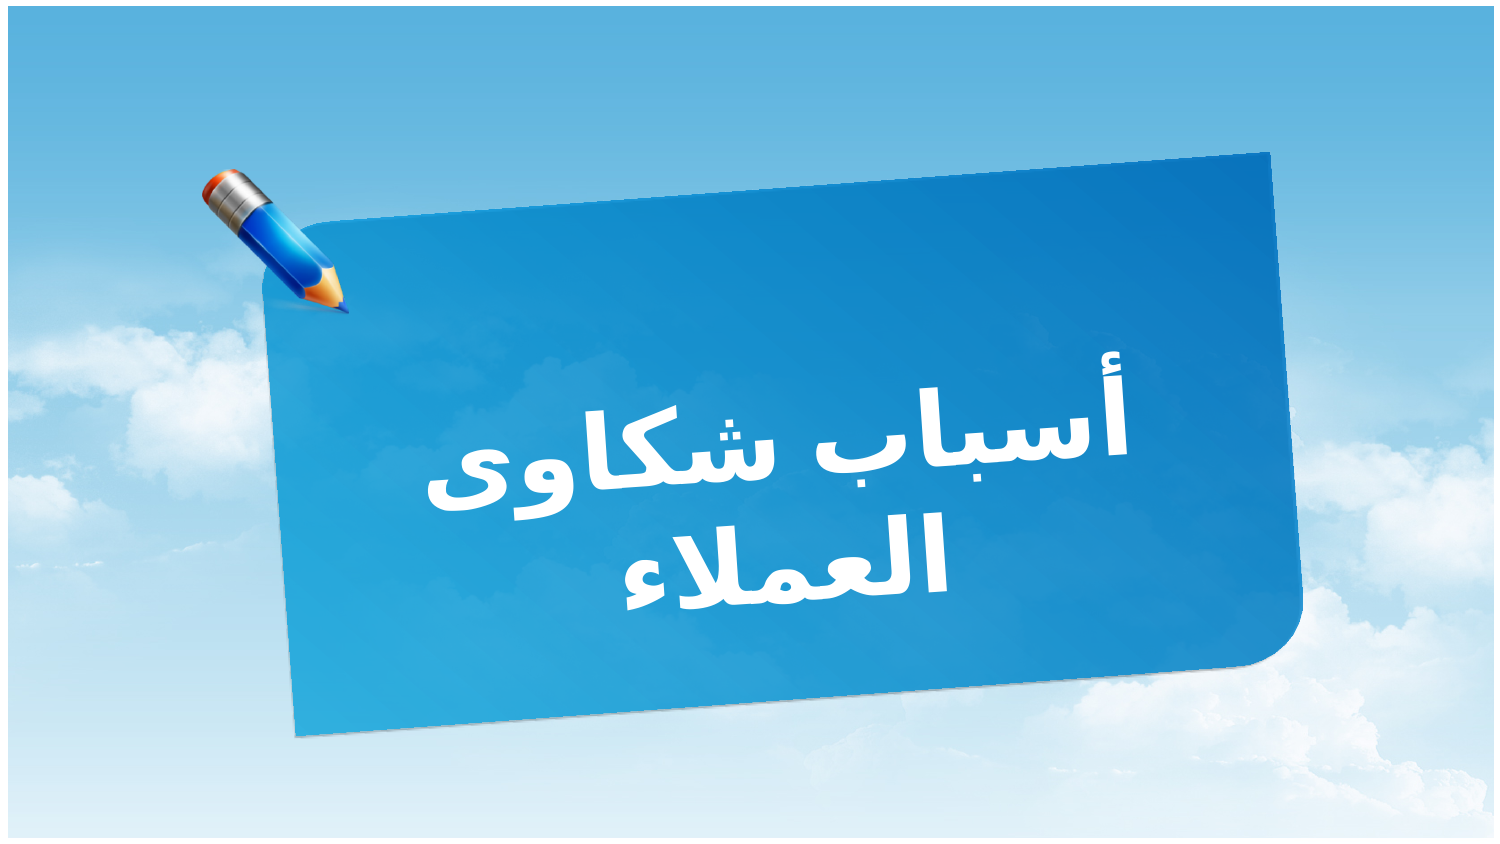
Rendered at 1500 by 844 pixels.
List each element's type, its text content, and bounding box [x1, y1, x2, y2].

text_box [265, 151, 1303, 736]
picture [0, 0, 1500, 844]
text_box أسباب شكاوى العملاء [296, 193, 1262, 699]
